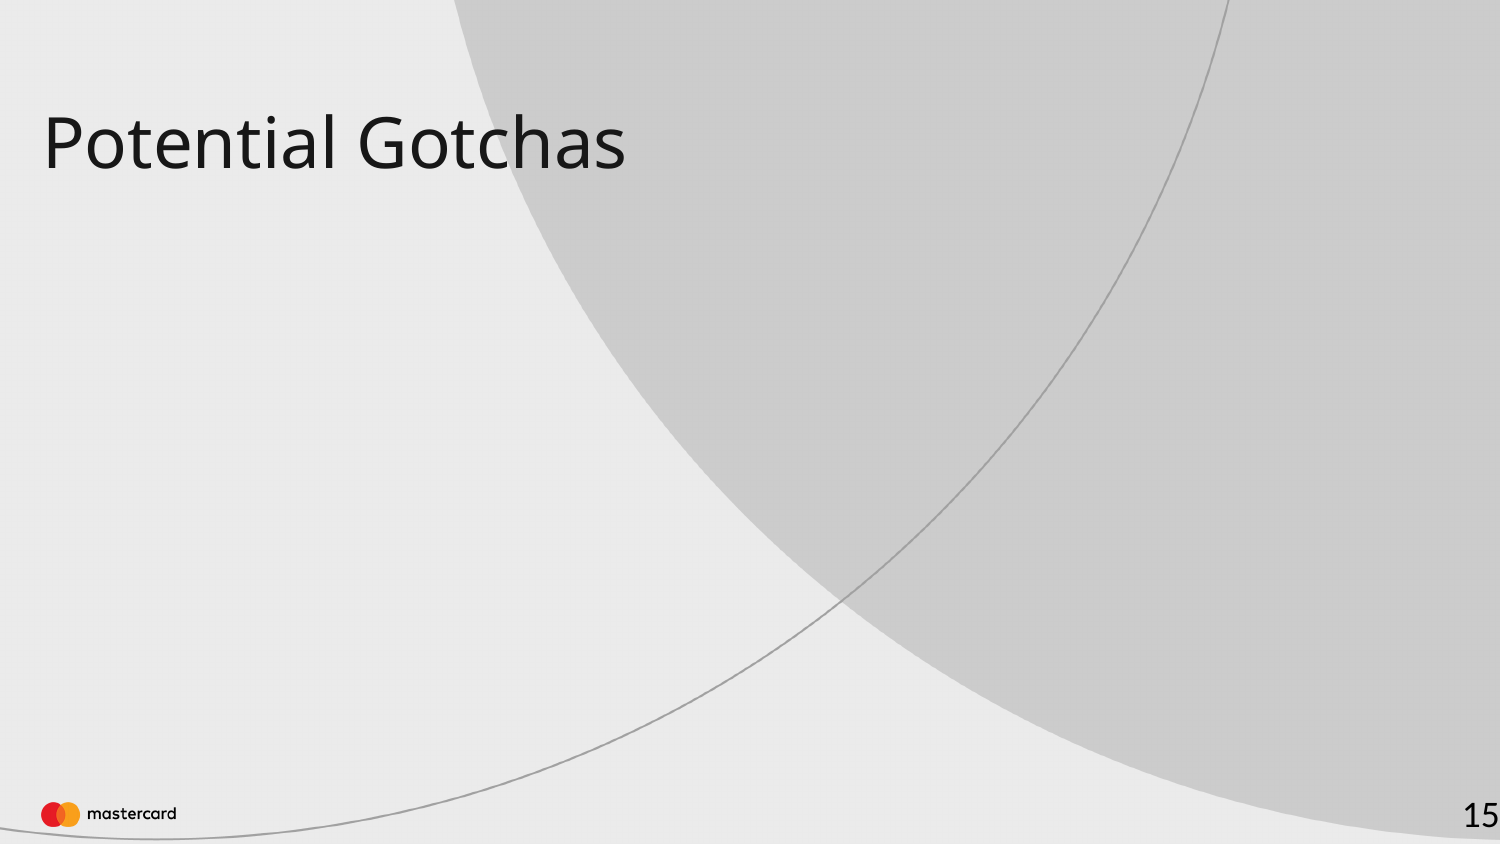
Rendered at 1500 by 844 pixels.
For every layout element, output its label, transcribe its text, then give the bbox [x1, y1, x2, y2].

text_box 15 [1428, 790, 1500, 836]
title Potential Gotchas [26, 99, 716, 192]
picture [0, 0, 1500, 844]
